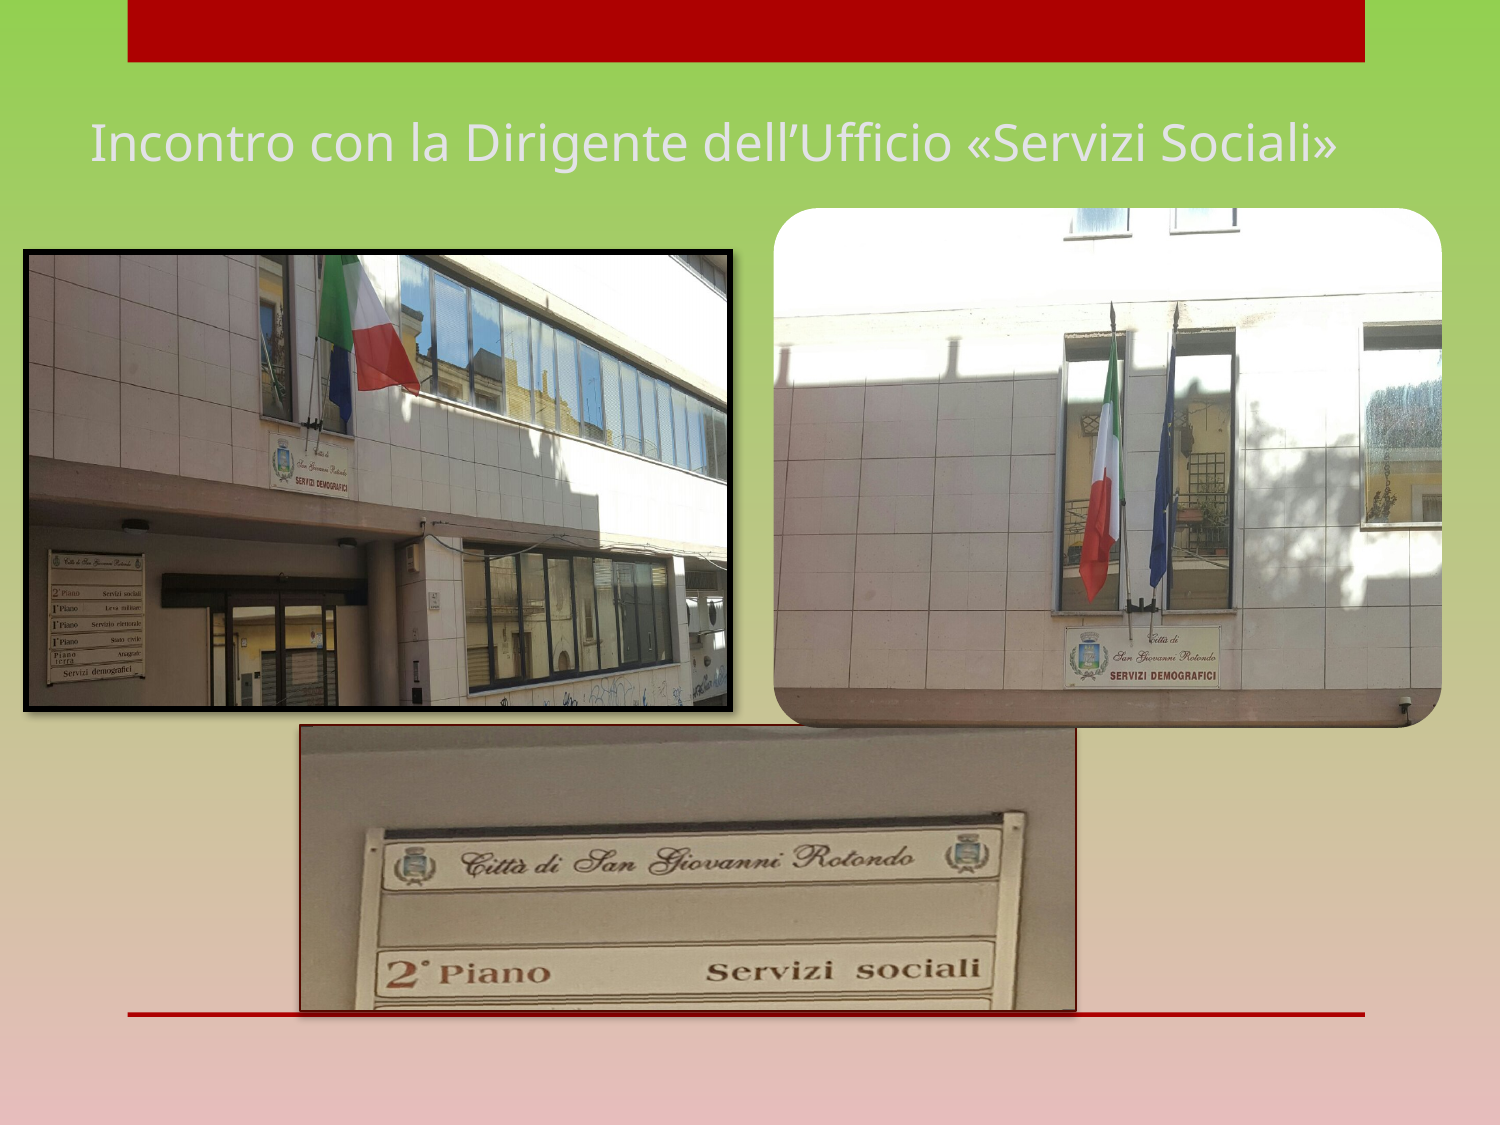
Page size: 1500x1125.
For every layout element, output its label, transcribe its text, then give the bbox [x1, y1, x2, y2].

picture [772, 207, 1443, 729]
title Incontro con la Dirigente dell’Ufficio «Servizi Sociali» [75, 45, 1425, 185]
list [300, 725, 1076, 1011]
picture [28, 254, 728, 707]
